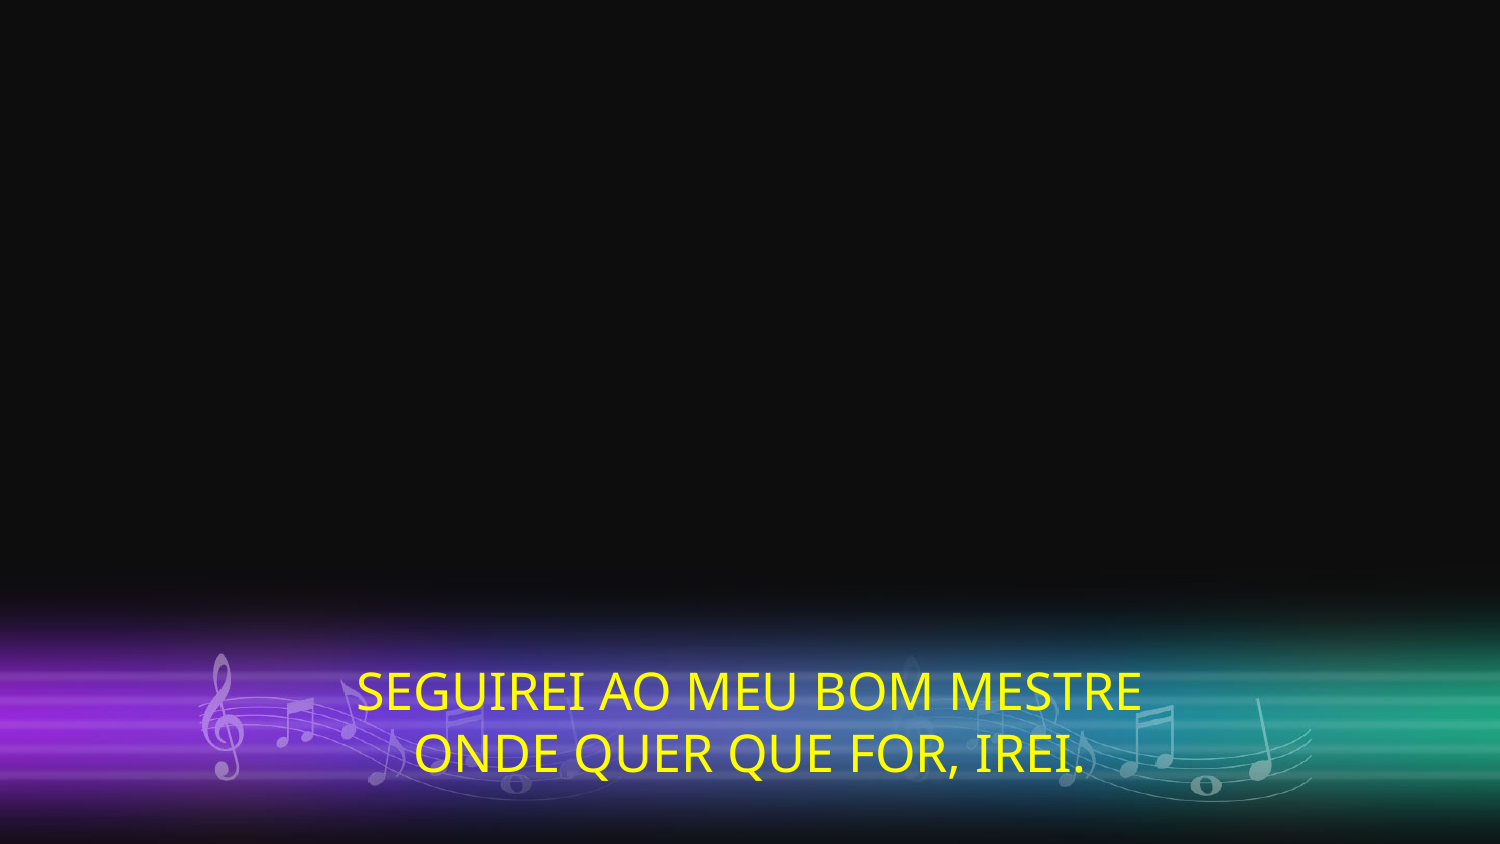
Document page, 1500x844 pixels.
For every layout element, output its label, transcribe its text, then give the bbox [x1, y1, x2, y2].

picture [0, 0, 1500, 844]
text_box SEGUIREI AO MEU BOM MESTRE ONDE QUER QUE FOR, IREI. [265, 651, 1235, 791]
